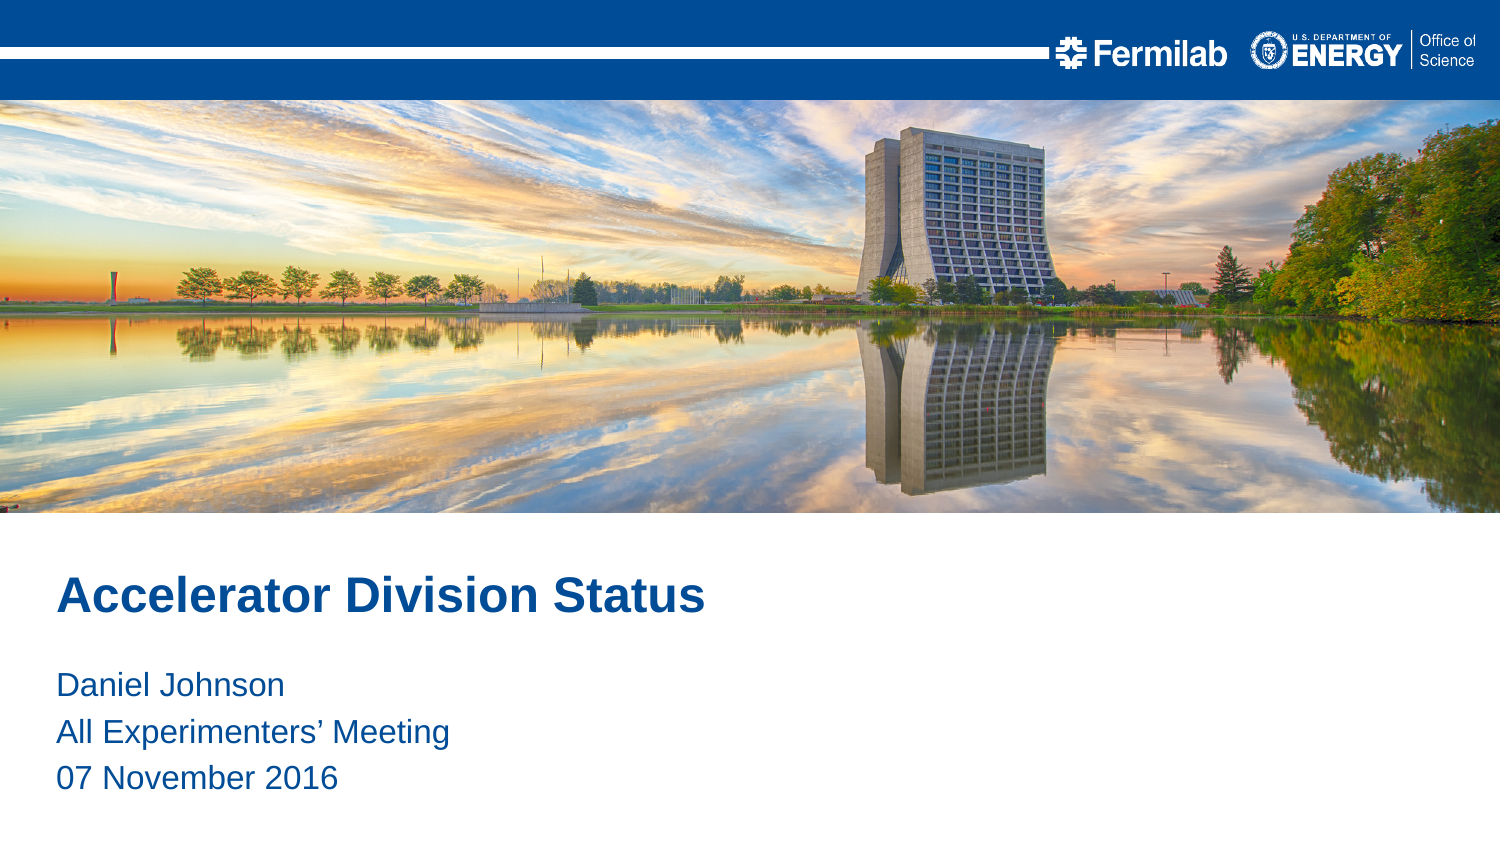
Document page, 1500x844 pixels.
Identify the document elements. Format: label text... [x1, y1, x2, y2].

list Daniel Johnson All Experimenters’ Meeting 07 November 2016 [56, 655, 1451, 810]
picture [0, 100, 1500, 513]
list Accelerator Division Status [56, 531, 1451, 655]
